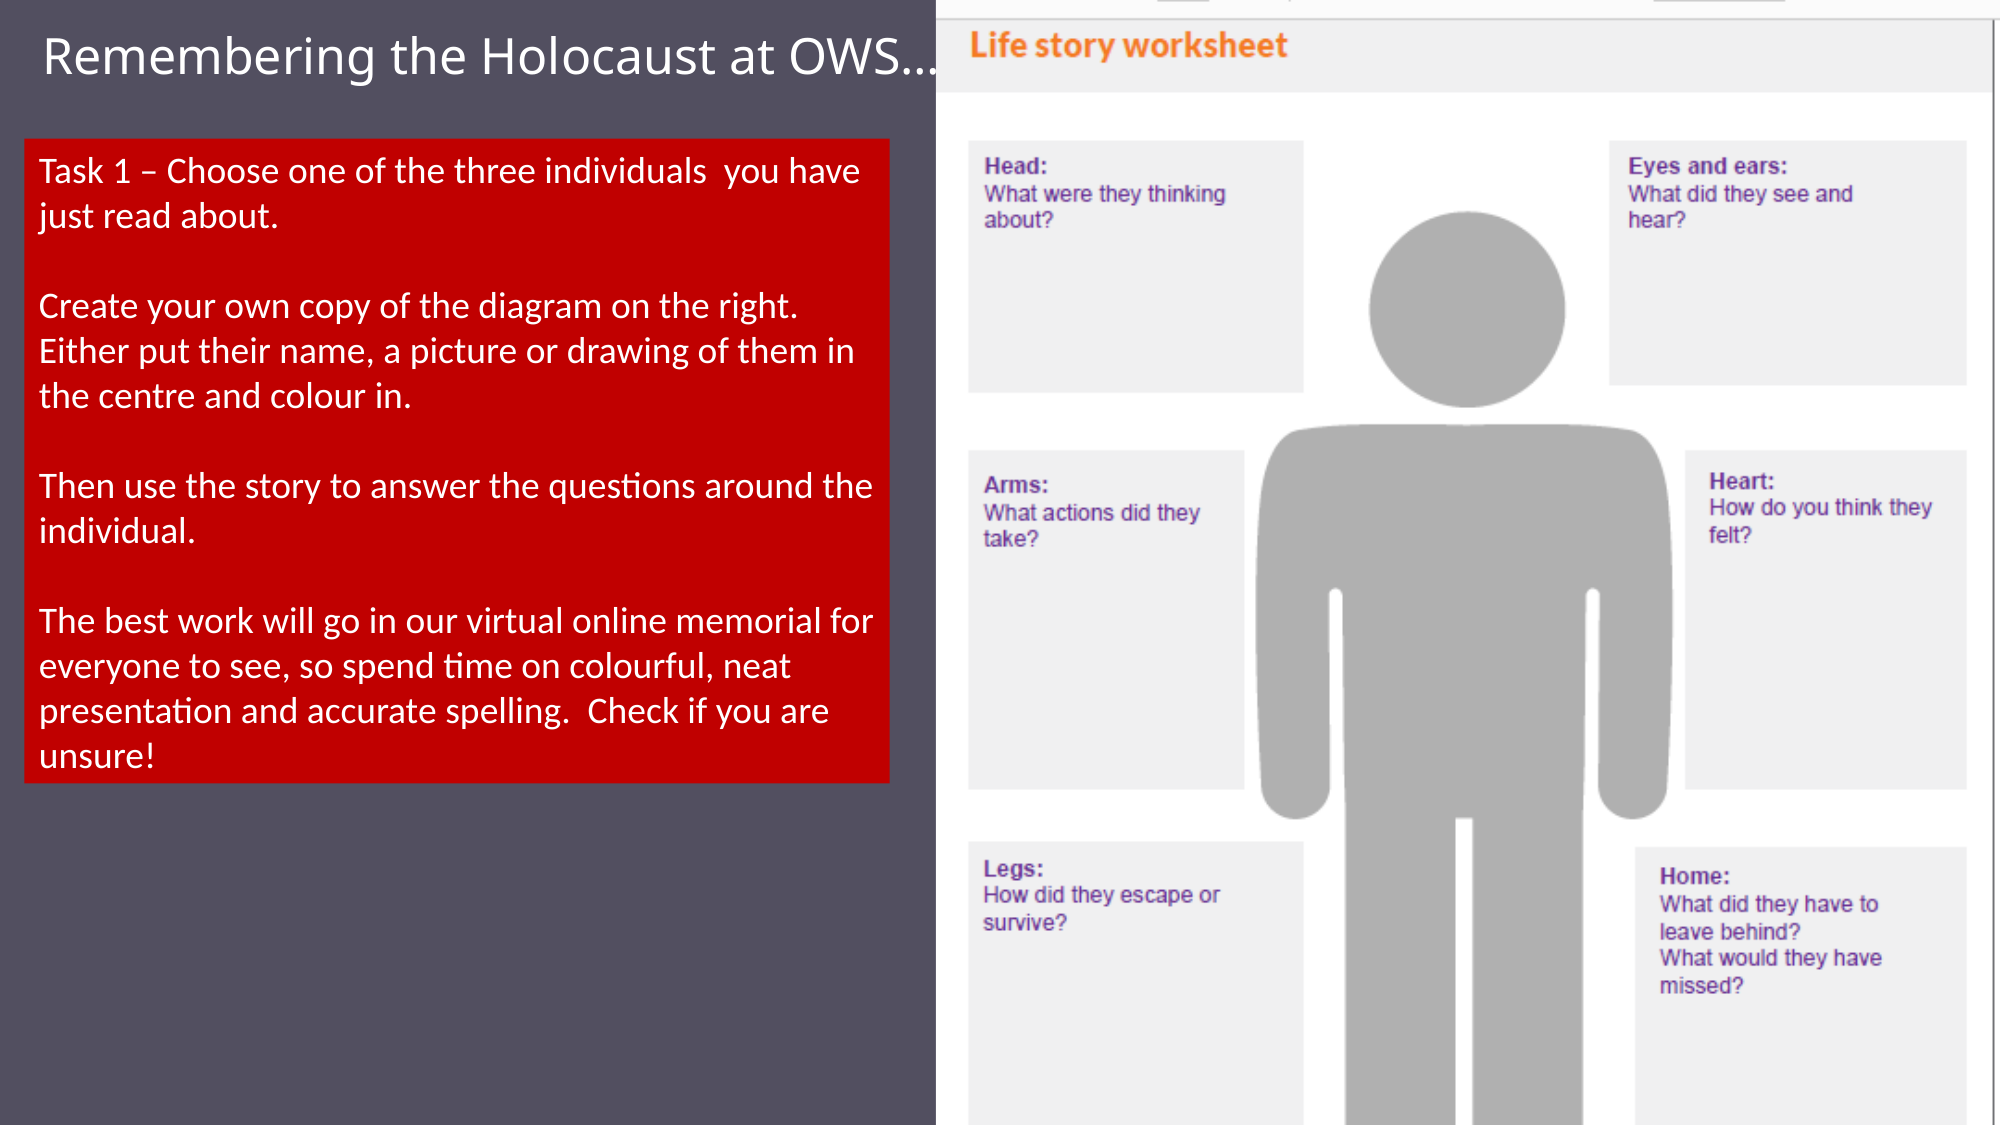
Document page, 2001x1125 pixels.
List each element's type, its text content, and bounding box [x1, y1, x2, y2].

picture [935, 0, 2000, 1125]
text_box Task 1 – Choose one of the three individuals you have just read about. Create your own copy of the diagram on the right. Either put their name, a picture or drawing of them in the centre and colour in. Then use the story to answer the questions around the individual. The best work will go in our virtual online memorial for everyone to see, so spend time on colourful, neat presentation and accurate spelling. Check if you are unsure! [24, 138, 890, 784]
title Remembering the Holocaust at OWS……… [27, 0, 935, 167]
